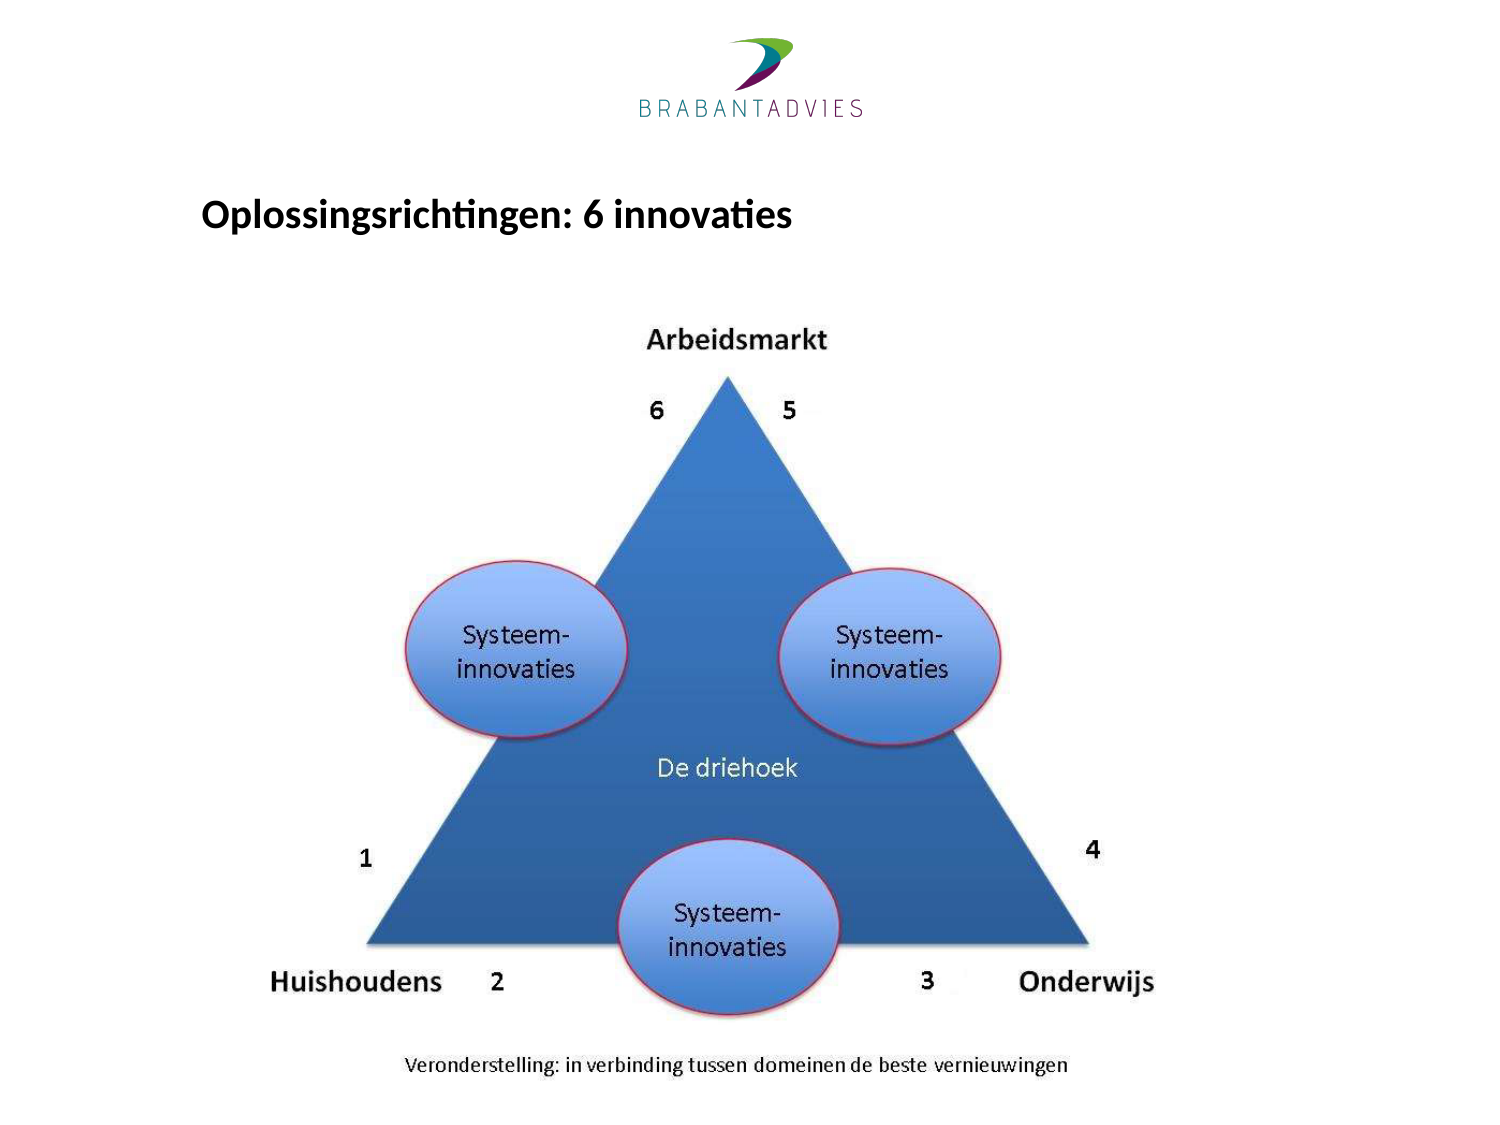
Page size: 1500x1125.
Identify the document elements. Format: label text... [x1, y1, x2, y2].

list Oplossingsrichtingen: 6 innovaties [186, 179, 1500, 922]
picture [186, 299, 1276, 1115]
picture [640, 38, 862, 117]
